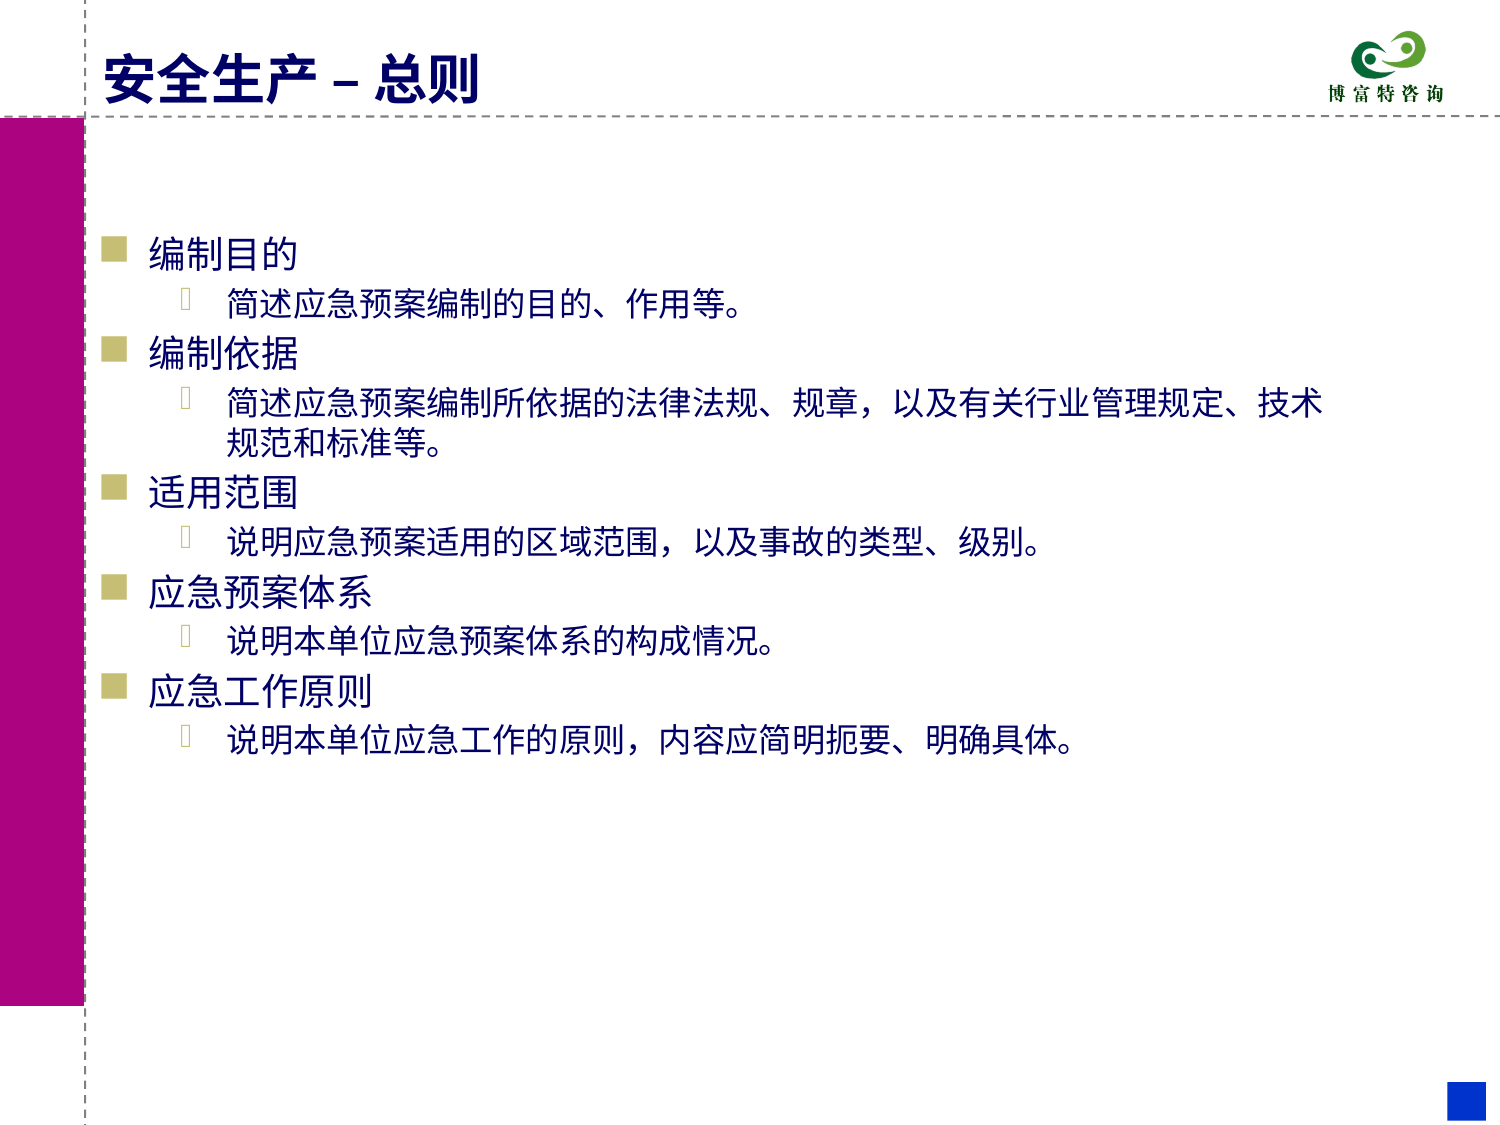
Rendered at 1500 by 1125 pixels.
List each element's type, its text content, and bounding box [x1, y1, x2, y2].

picture [1314, 30, 1462, 105]
list 编制目的 简述应急预案编制的目的、作用等。 编制依据 简述应急预案编制所依据的法律法规、规章，以及有关行业管理规定、技术规范和标准等。 适用范围 说明应急预案适用的区域范围，以及事故的类型、级别。 应急预案体系 说明本单位应急预案体系的构成情况。 应急工作原则 说明本单位应急工作的原则，内容应简明扼要、明确具体。 [87, 223, 1352, 1053]
slide_number [1391, 1078, 1500, 1125]
title 安全生产 – 总则 [87, 31, 1289, 184]
